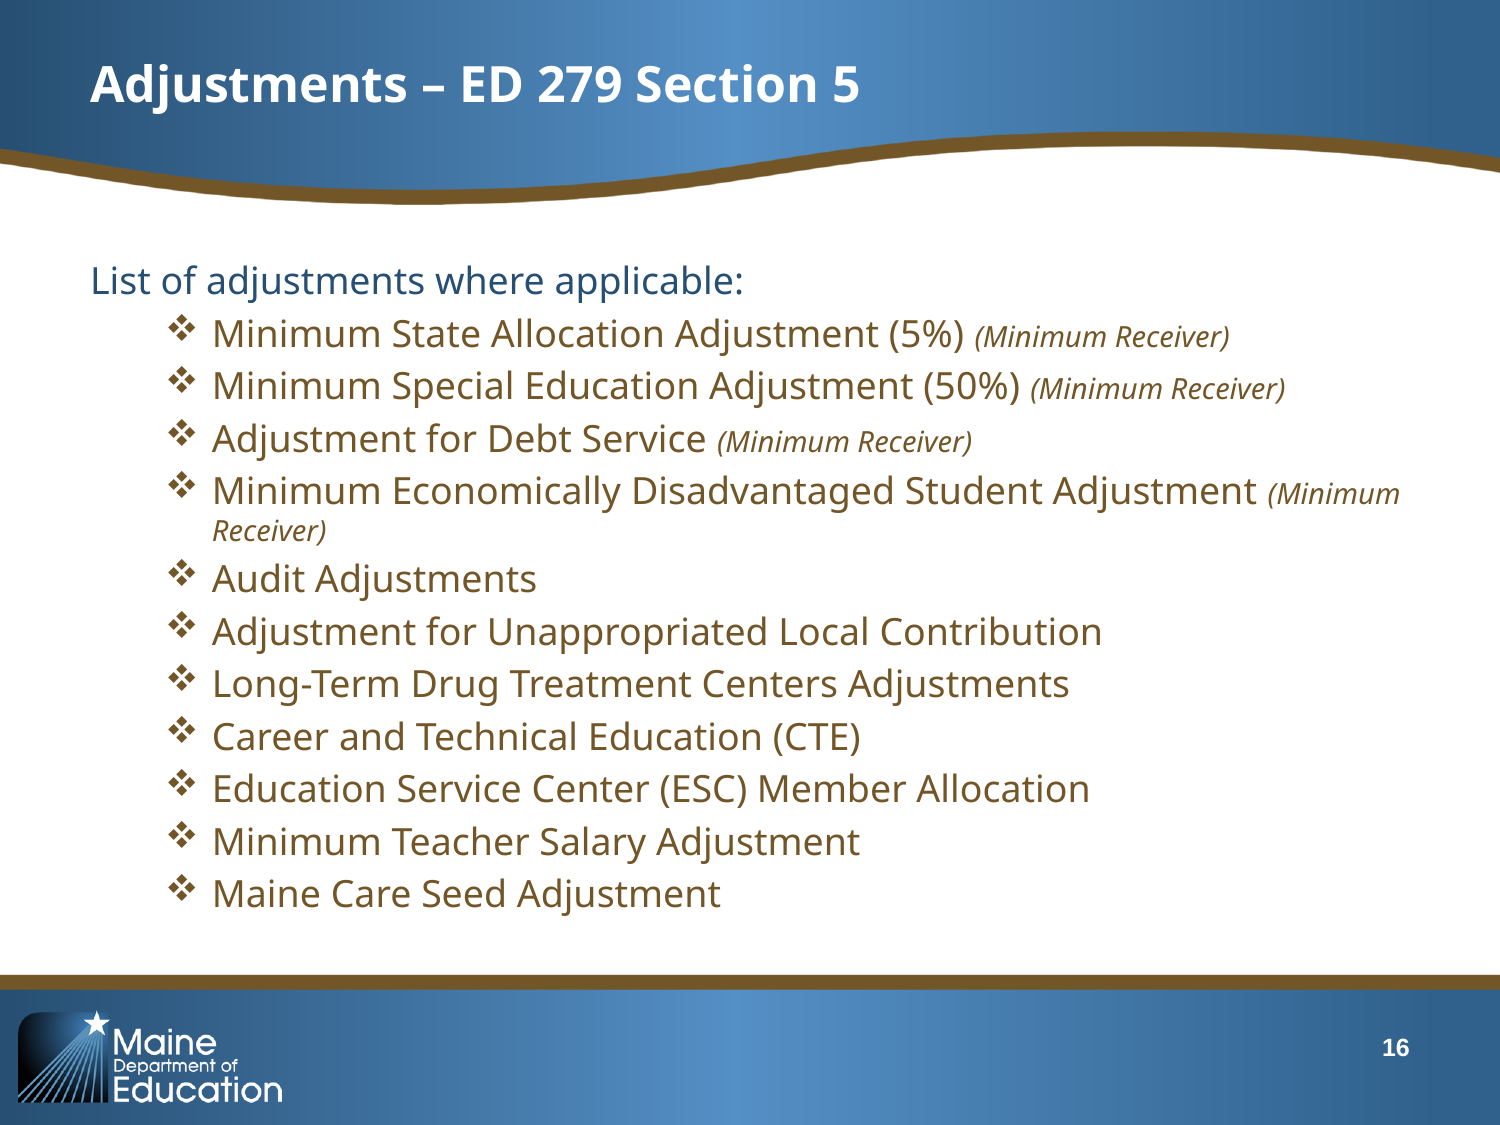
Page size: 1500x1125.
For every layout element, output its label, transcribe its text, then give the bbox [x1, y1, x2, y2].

slide_number 16 [1250, 1024, 1425, 1103]
picture [0, 0, 1500, 1125]
title Adjustments – ED 279 Section 5 [75, 24, 1425, 121]
list List of adjustments where applicable: Minimum State Allocation Adjustment (5%) (Minimum Receiver) Minimum Special Education Adjustment (50%) (Minimum Receiver) Adjustment for Debt Service (Minimum Receiver) Minimum Economically Disadvantaged Student Adjustment (Minimum Receiver) Audit Adjustments Adjustment for Unappropriated Local Contribution Long-Term Drug Treatment Centers Adjustments Career and Technical Education (CTE) Education Service Center (ESC) Member Allocation Minimum Teacher Salary Adjustment Maine Care Seed Adjustment [75, 249, 1425, 963]
